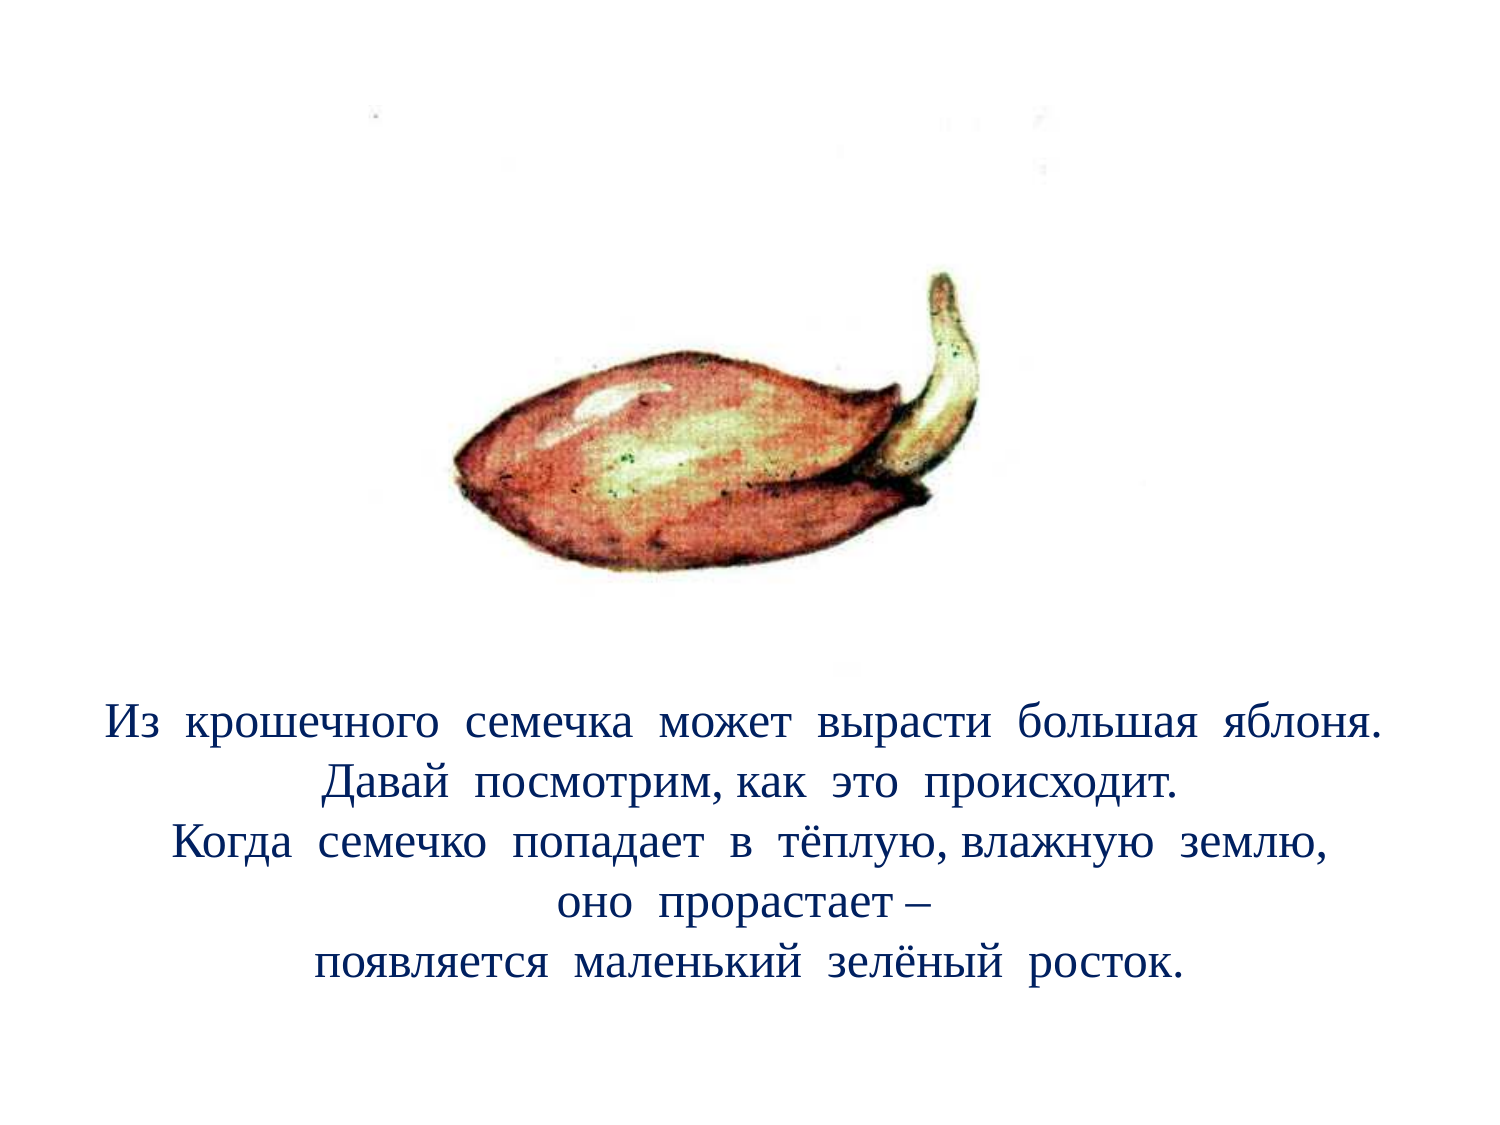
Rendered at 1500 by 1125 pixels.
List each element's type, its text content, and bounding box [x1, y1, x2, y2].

picture [316, 105, 1147, 697]
text_box Из крошечного семечка может вырасти большая яблоня. Давай посмотрим, как это происходит. Когда семечко попадает в тёплую, влажную землю, оно прорастает – появляется маленький зелёный росток. [0, 679, 1500, 995]
